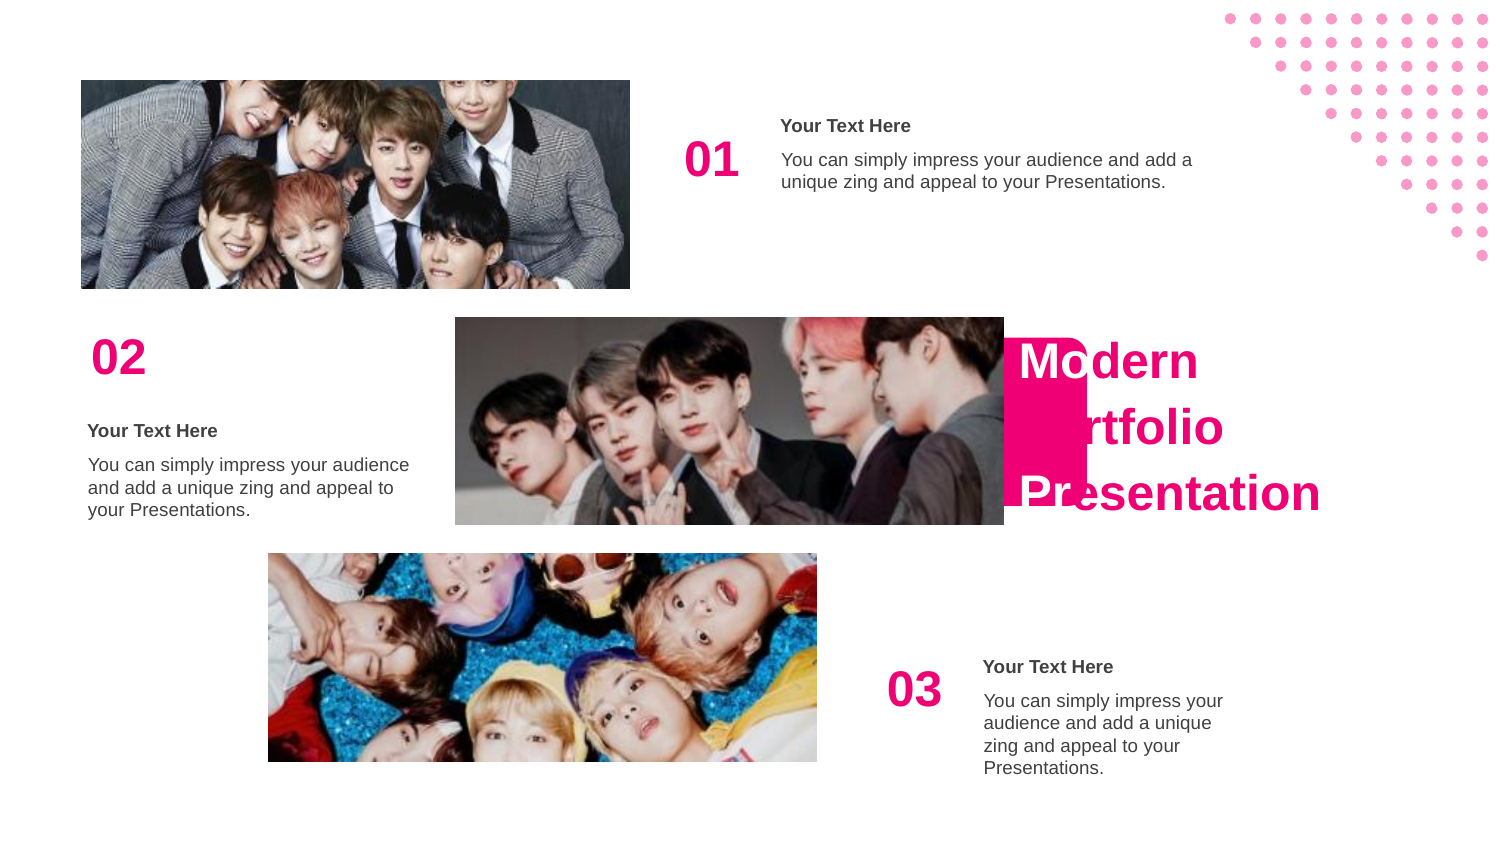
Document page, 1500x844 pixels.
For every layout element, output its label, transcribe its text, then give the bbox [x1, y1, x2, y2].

text_box Modern Portfolio Presentation [1004, 347, 1428, 496]
picture [81, 80, 630, 289]
text_box [1004, 496, 1086, 508]
picture [455, 317, 1004, 526]
picture [345, 754, 351, 762]
picture [268, 553, 817, 762]
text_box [968, 646, 1266, 788]
text_box [1004, 336, 1086, 347]
text_box 01 [665, 118, 759, 194]
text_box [1320, 0, 1500, 258]
text_box 03 [867, 648, 962, 724]
text_box 02 [72, 317, 166, 392]
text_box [72, 411, 442, 529]
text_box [765, 105, 1214, 201]
